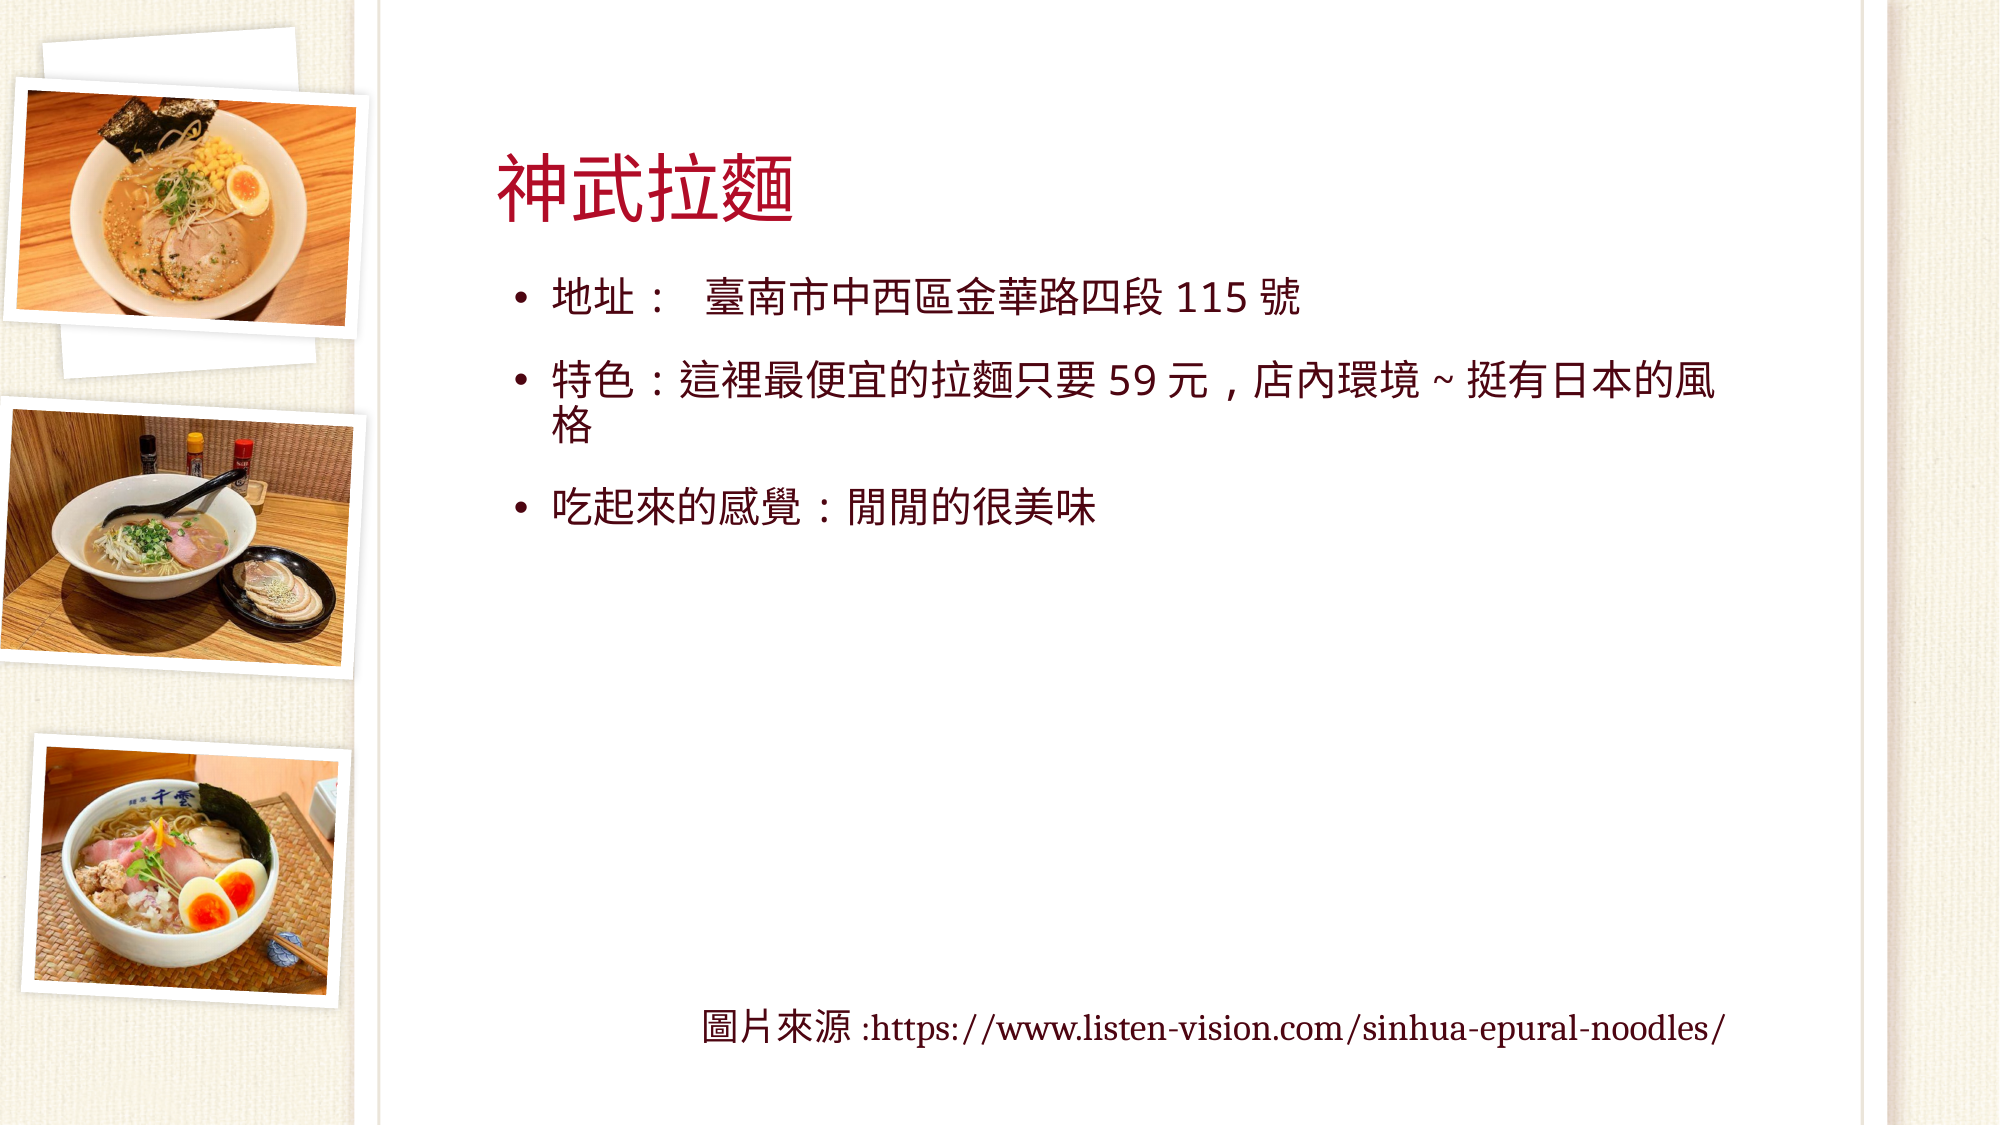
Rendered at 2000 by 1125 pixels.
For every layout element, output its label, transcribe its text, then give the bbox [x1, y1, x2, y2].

picture [1, 410, 353, 666]
picture [17, 91, 356, 326]
picture [0, 662, 354, 1125]
picture [0, 0, 354, 414]
title 神武拉麵 [480, 52, 1739, 240]
picture [1888, 0, 2000, 1125]
text_box 圖片來源:https://www.listen-vision.com/sinhua-epural-noodles/ [687, 995, 1744, 1056]
list 地址: 臺南市中西區金華路四段115號 特色:這裡最便宜的拉麵只要59元,店內環境~挺有日本的風格 吃起來的感覺:閒閒的很美味 [491, 269, 1750, 643]
